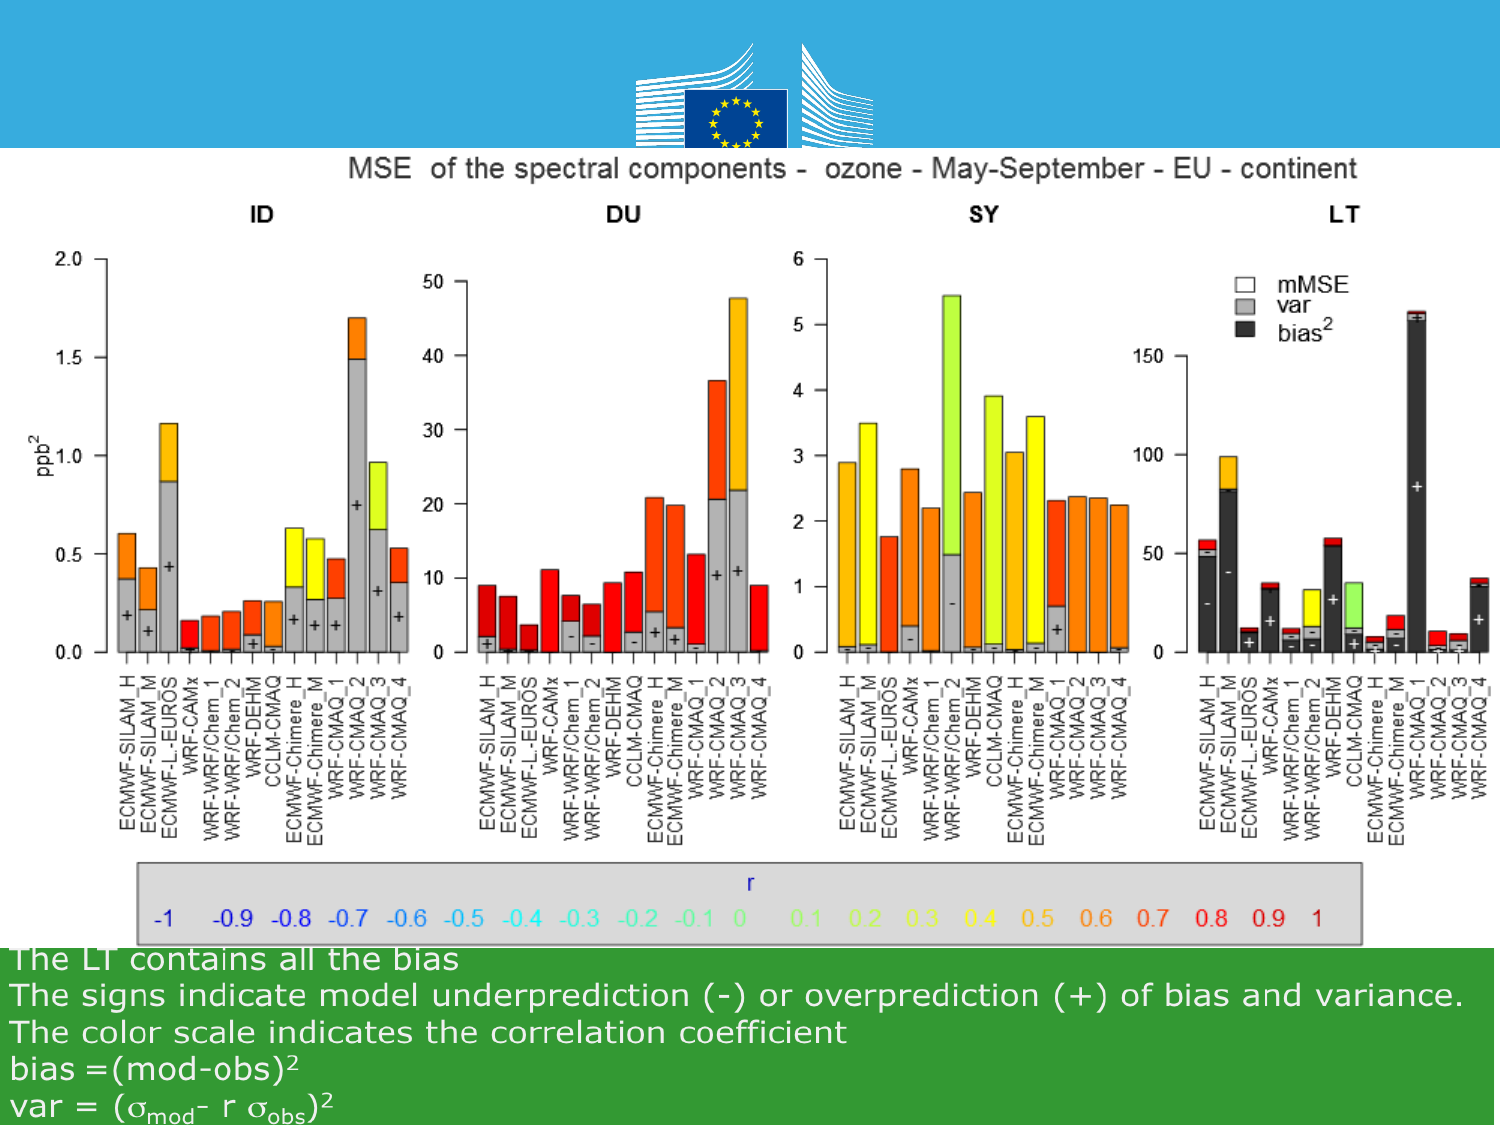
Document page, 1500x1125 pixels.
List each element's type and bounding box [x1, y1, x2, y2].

text_box [0, 955, 1500, 1125]
picture [0, 42, 1500, 948]
